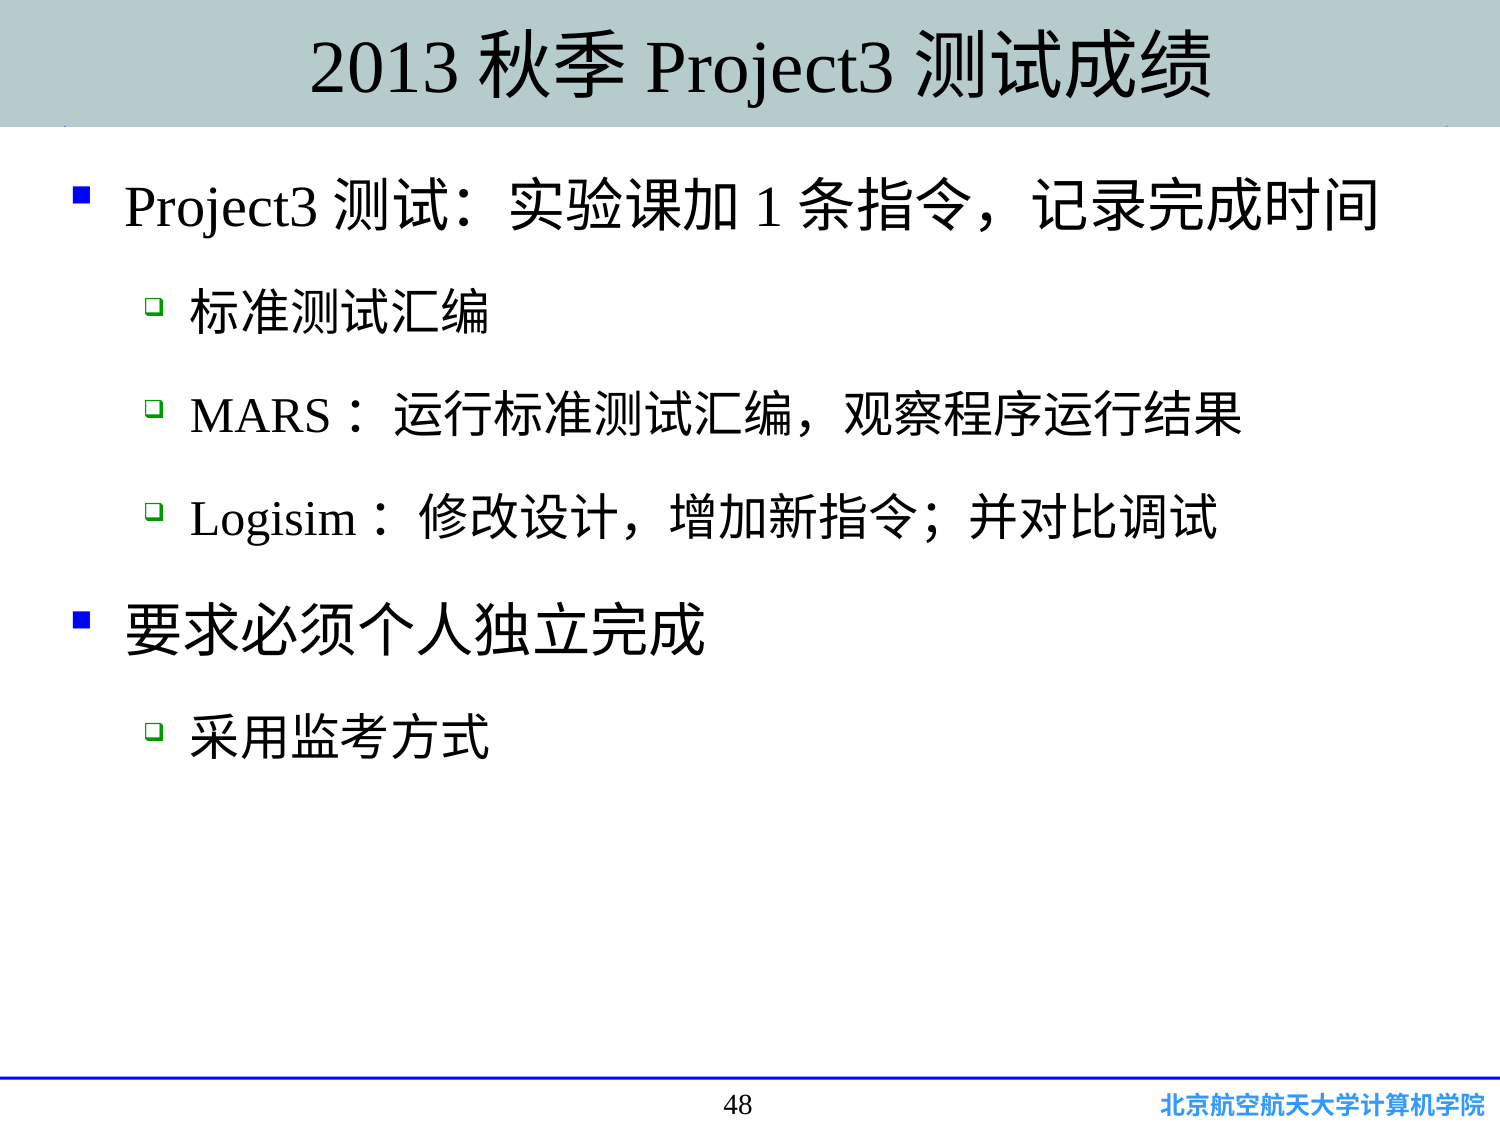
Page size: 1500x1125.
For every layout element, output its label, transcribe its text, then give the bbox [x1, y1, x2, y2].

list Project3测试：实验课加1条指令，记录完成时间 标准测试汇编 MARS：运行标准测试汇编，观察程序运行结果 Logisim：修改设计，增加新指令；并对比调试 要求必须个人独立完成 采用监考方式 [52, 125, 1471, 1071]
slide_number 48 [560, 1077, 916, 1121]
picture [0, 0, 1500, 127]
title 2013秋季Project3测试成绩 [34, 6, 1489, 118]
